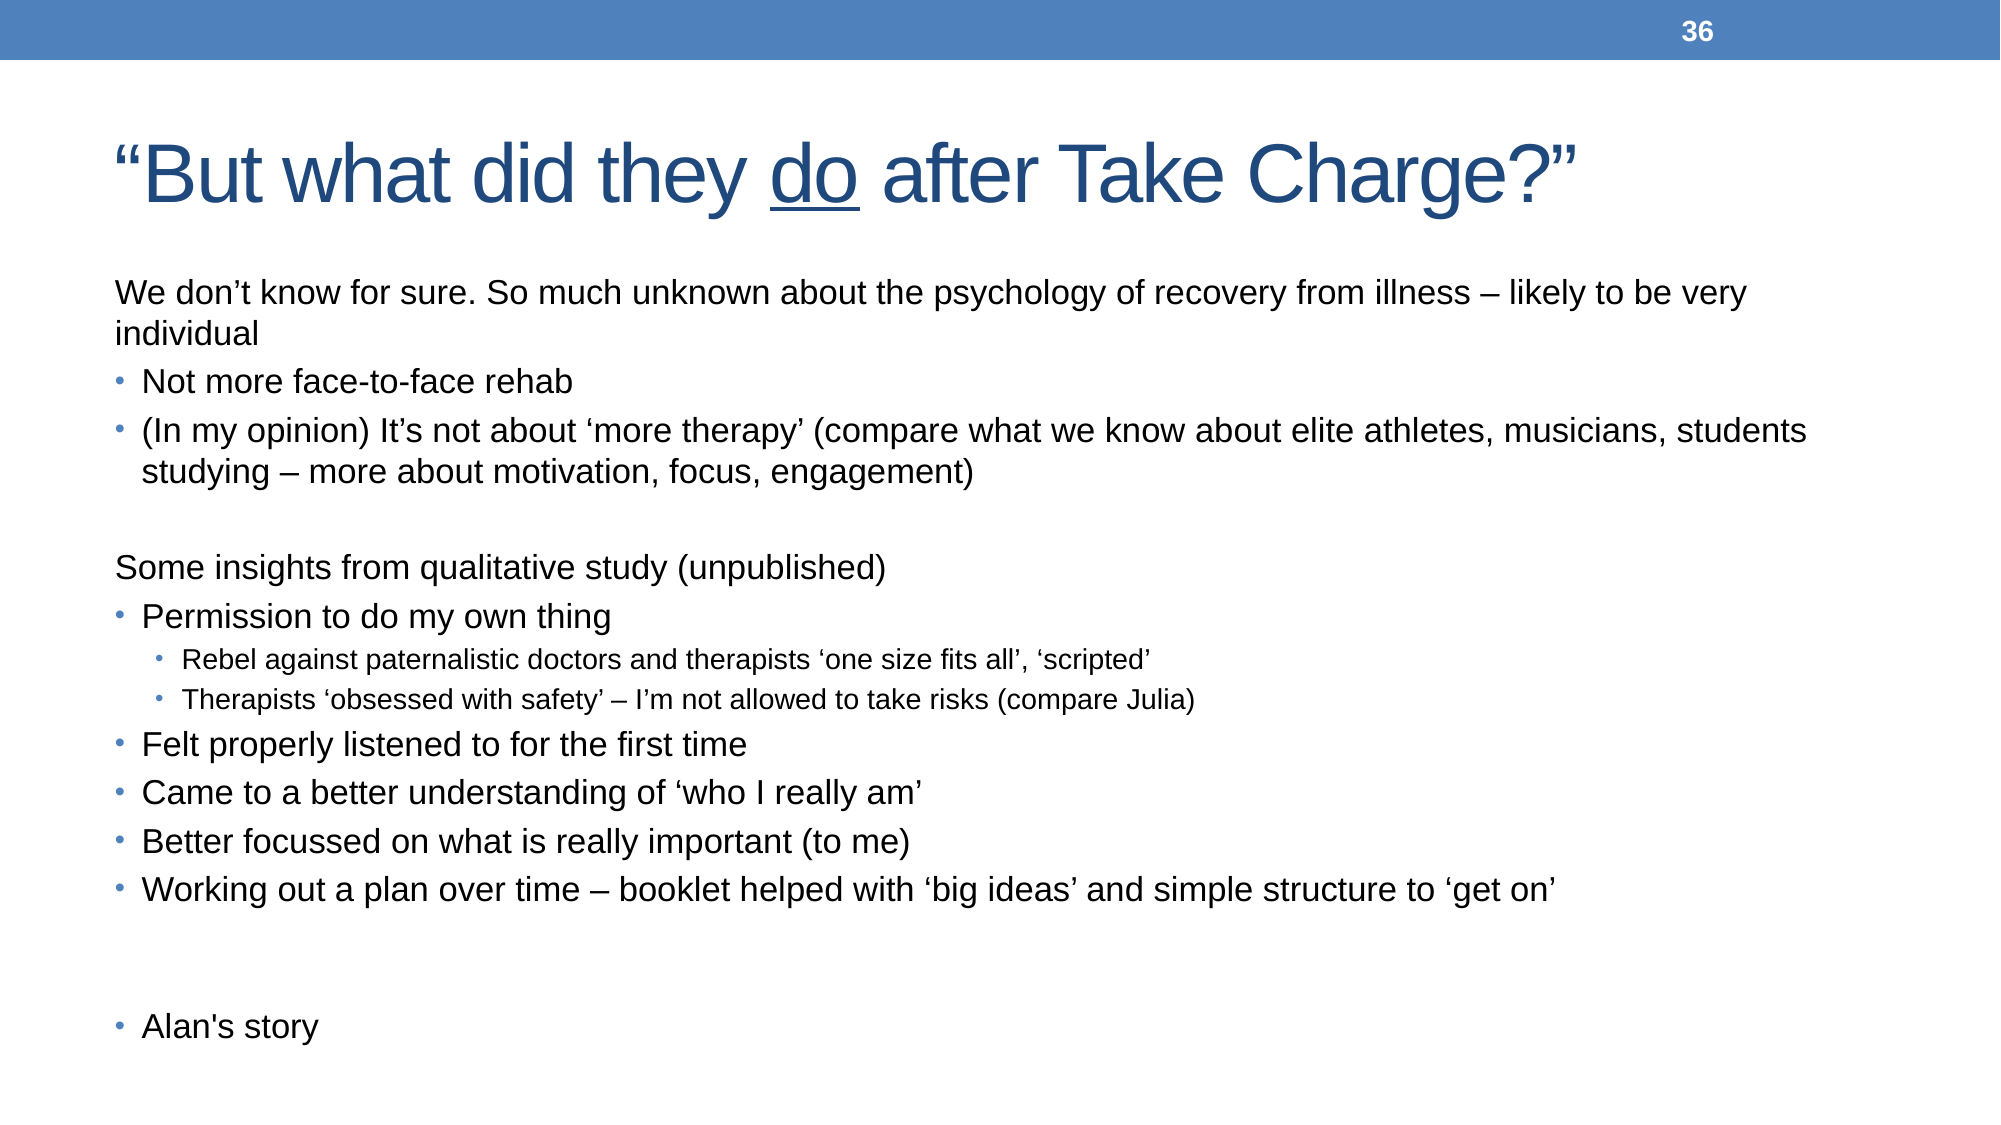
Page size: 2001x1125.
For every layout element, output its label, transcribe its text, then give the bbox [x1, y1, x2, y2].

list We don’t know for sure. So much unknown about the psychology of recovery from illness – likely to be very individual Not more face-to-face rehab (In my opinion) It’s not about ‘more therapy’ (compare what we know about elite athletes, musicians, students studying – more about motivation, focus, engagement) Some insights from qualitative study (unpublished) Permission to do my own thing Rebel against paternalistic doctors and therapists ‘one size fits all’, ‘scripted’ Therapists ‘obsessed with safety’ – I’m not allowed to take risks (compare Julia) Felt properly listened to for the first time Came to a better understanding of ‘who I really am’ Better focussed on what is really important (to me) Working out a plan over time – booklet helped with ‘big ideas’ and simple structure to ‘get on’ Alan's story [99, 262, 1900, 1063]
slide_number 36 [1666, 3, 1900, 57]
title “But what did they do after Take Charge?” [99, 87, 1900, 250]
